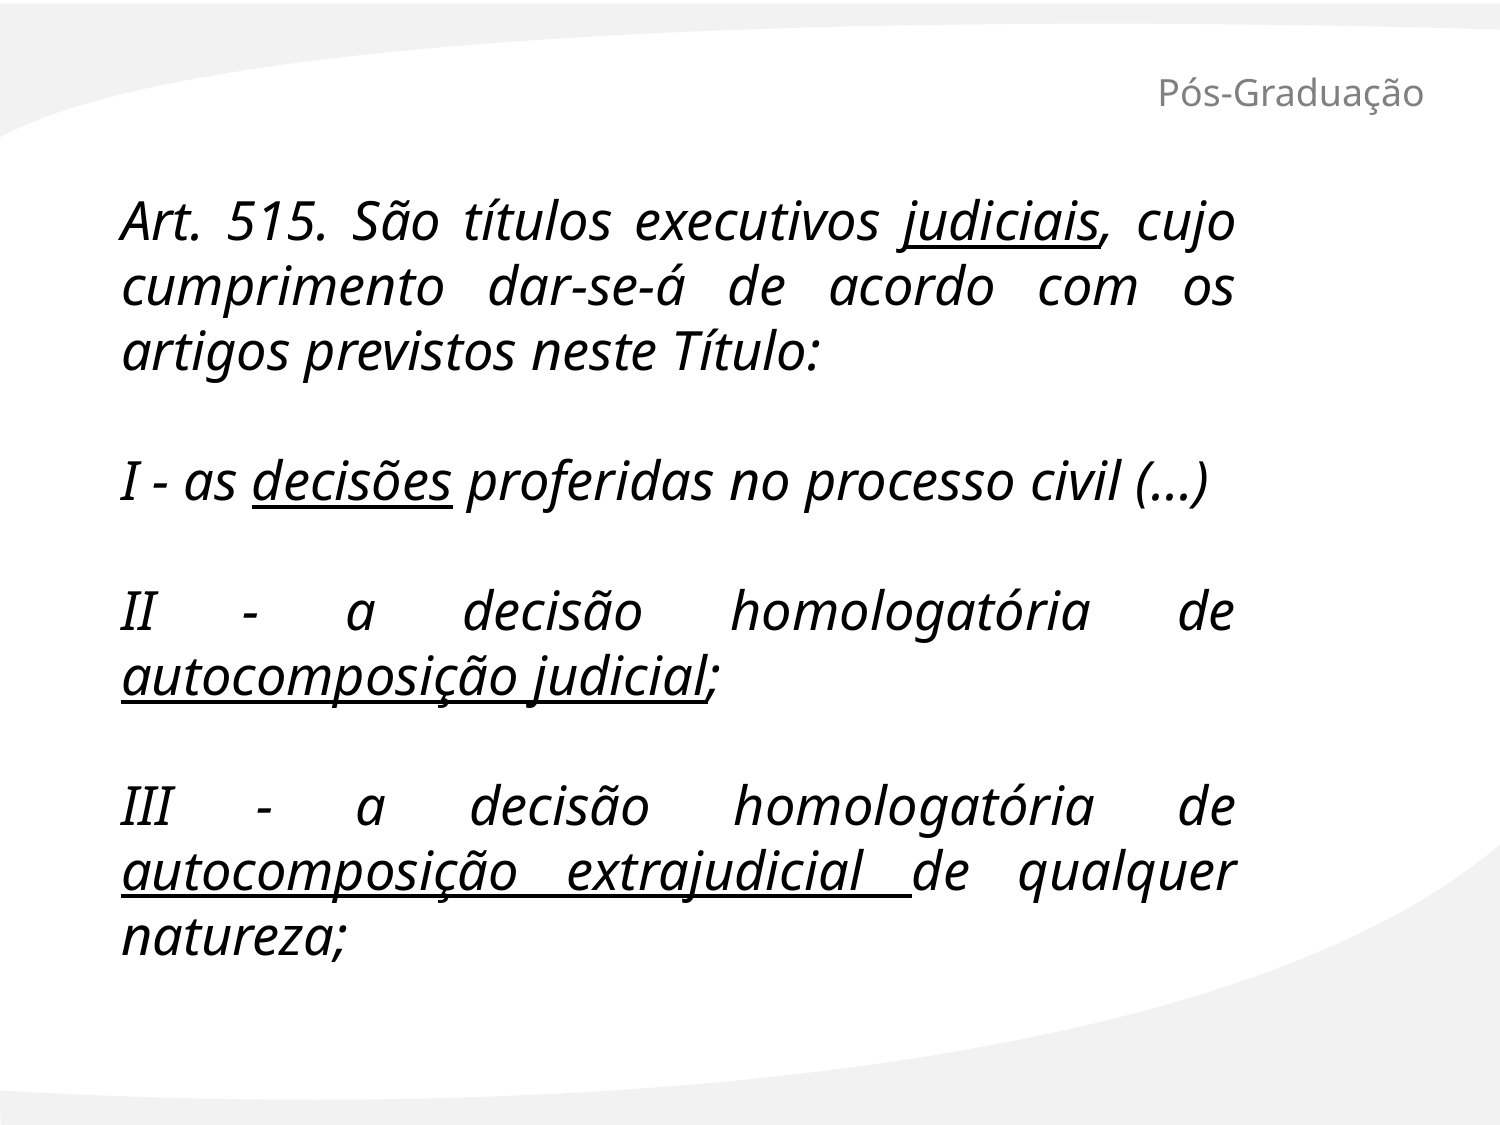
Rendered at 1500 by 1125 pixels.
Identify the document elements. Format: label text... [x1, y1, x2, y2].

text_box [0, 842, 1500, 1125]
text_box [0, 1, 1500, 140]
title Pós-Graduação [1142, 27, 1462, 156]
text_box Art. 515. São títulos executivos judiciais, cujo cumprimento dar-se-á de acordo com os artigos previstos neste Título: I - as decisões proferidas no processo civil (...) II - a decisão homologatória de autocomposição judicial; III - a decisão homologatória de autocomposição extrajudicial de qualquer natureza; [106, 179, 1252, 974]
